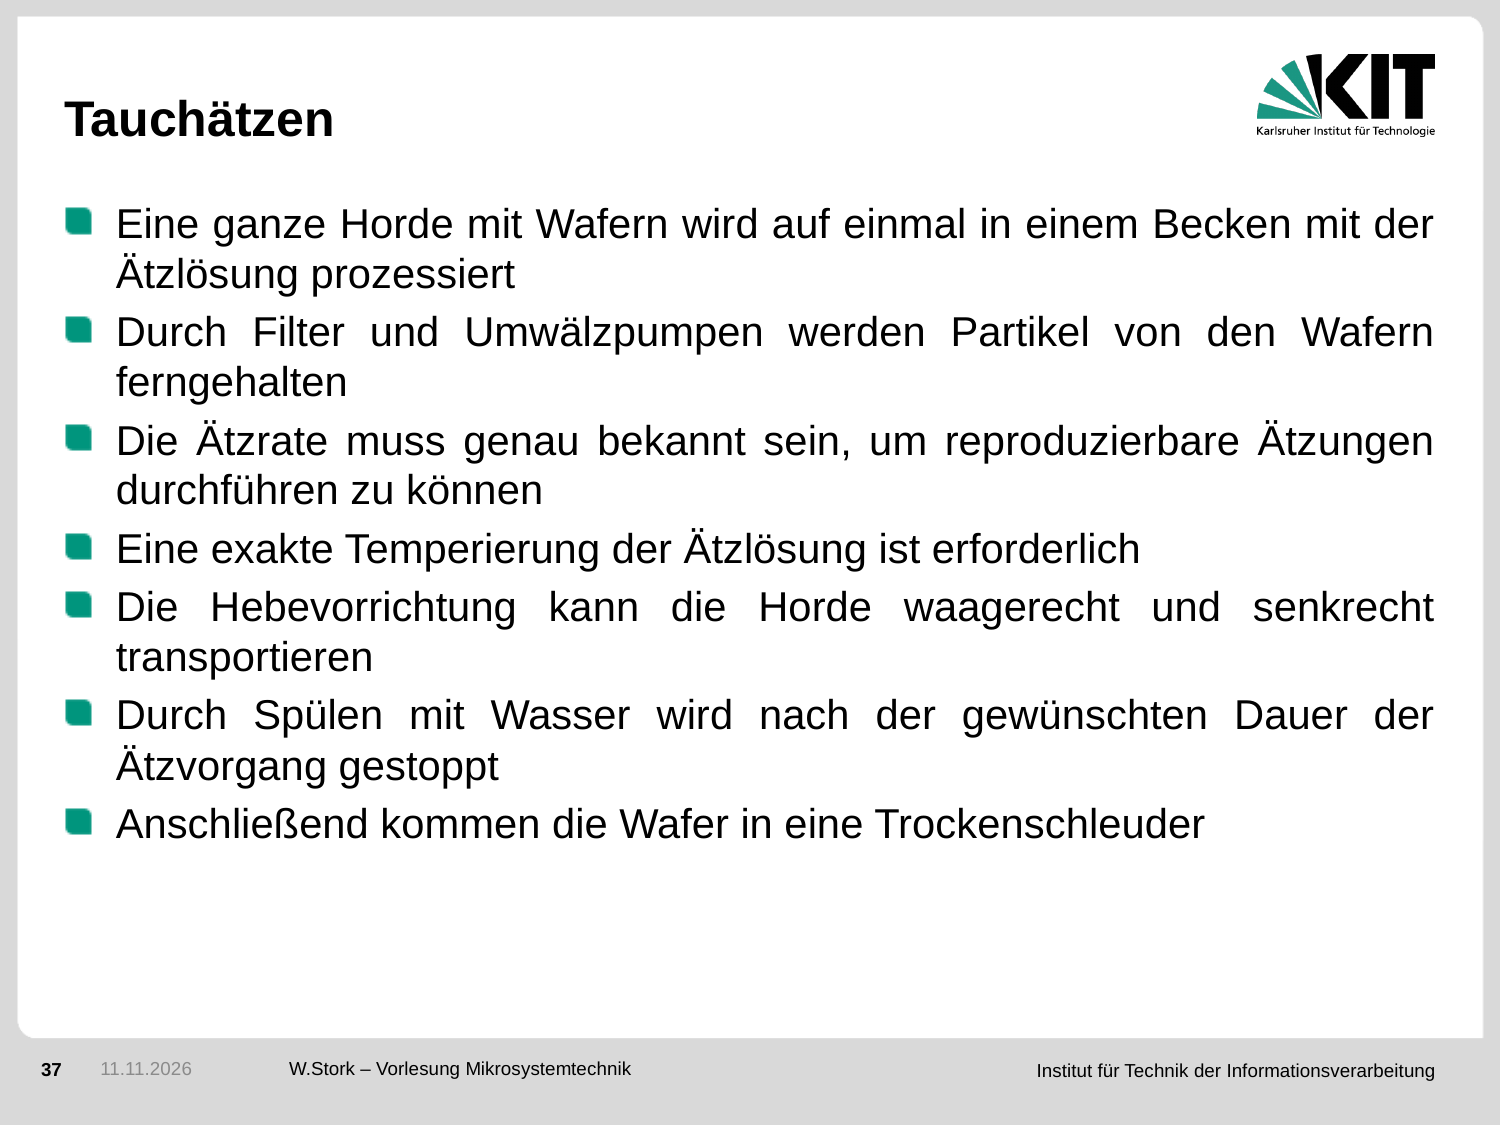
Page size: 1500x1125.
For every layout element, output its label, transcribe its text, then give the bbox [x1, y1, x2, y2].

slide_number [100, 1057, 272, 1117]
picture [0, 0, 1500, 1125]
title Tauchätzen [63, 54, 1199, 148]
list Eine ganze Horde mit Wafern wird auf einmal in einem Becken mit der Ätzlösung prozessiert Durch Filter und Umwälzpumpen werden Partikel von den Wafern ferngehalten Die Ätzrate muss genau bekannt sein, um reproduzierbare Ätzungen durchführen zu können Eine exakte Temperierung der Ätzlösung ist erforderlich Die Hebevorrichtung kann die Horde waagerecht und senkrecht transportieren Durch Spülen mit Wasser wird nach der gewünschten Dauer der Ätzvorgang gestoppt Anschließend kommen die Wafer in eine Trockenschleuder [64, 196, 1436, 1000]
